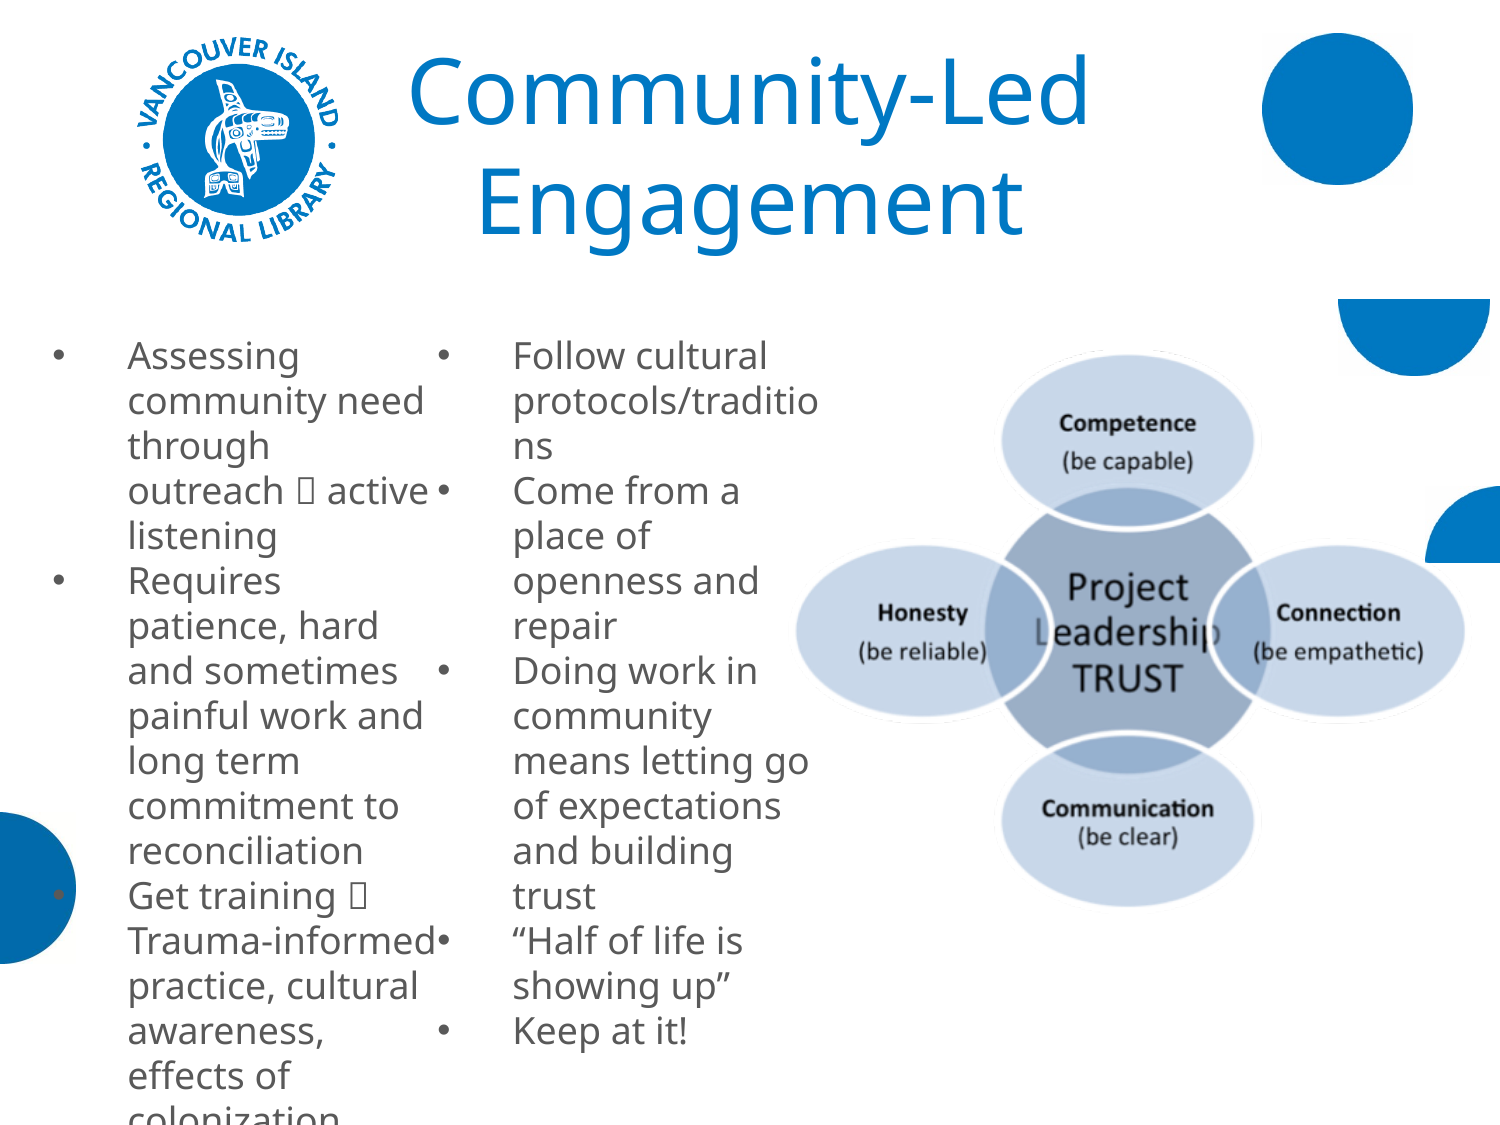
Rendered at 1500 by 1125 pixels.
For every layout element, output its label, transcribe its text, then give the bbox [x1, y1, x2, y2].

picture [0, 812, 76, 964]
picture [1262, 33, 1413, 185]
title Community-Led Engagement [337, 24, 1163, 213]
subtitle Assessing community need through outreach  active listening Requires patience, hard and sometimes painful work and long term commitment to reconciliation Get training  Trauma-informed practice, cultural awareness, effects of colonization Follow cultural protocols/traditions Come from a place of openness and repair Doing work in community means letting go of expectations and building trust “Half of life is showing up” Keep at it! [37, 324, 838, 613]
picture [705, 299, 1500, 916]
picture [137, 37, 338, 242]
